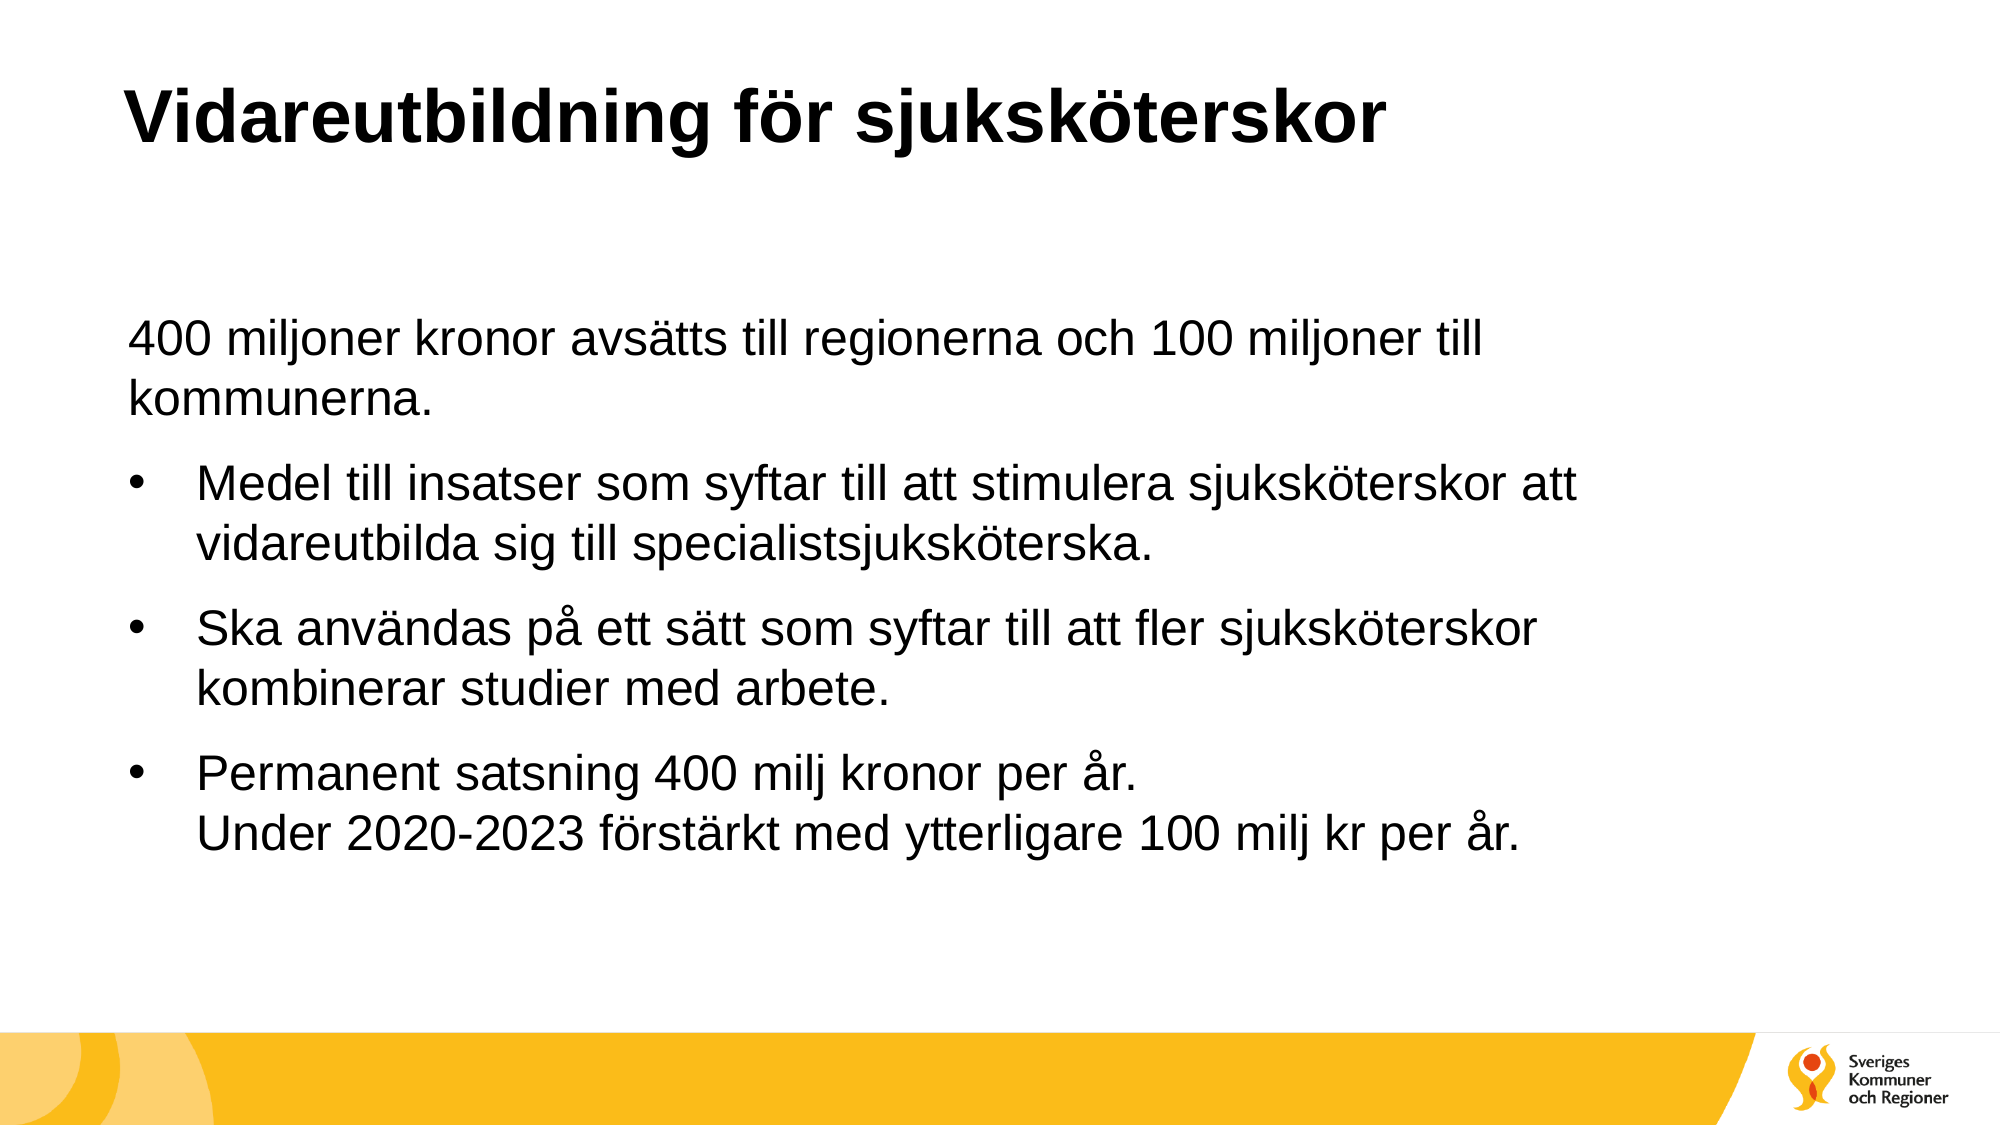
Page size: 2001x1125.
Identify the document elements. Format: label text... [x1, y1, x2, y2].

title Vidareutbildning för sjuksköterskor [108, 66, 1686, 269]
picture [0, 0, 2000, 1125]
list 400 miljoner kronor avsätts till regionerna och 100 miljoner till kommunerna. Medel till insatser som syftar till att stimulera sjuksköterskor att vidareutbilda sig till specialistsjuksköterska. Ska användas på ett sätt som syftar till att fler sjuksköterskor kombinerar studier med arbete. Permanent satsning 400 milj kronor per år. Under 2020-2023 förstärkt med ytterligare 100 milj kr per år. [108, 298, 1686, 912]
